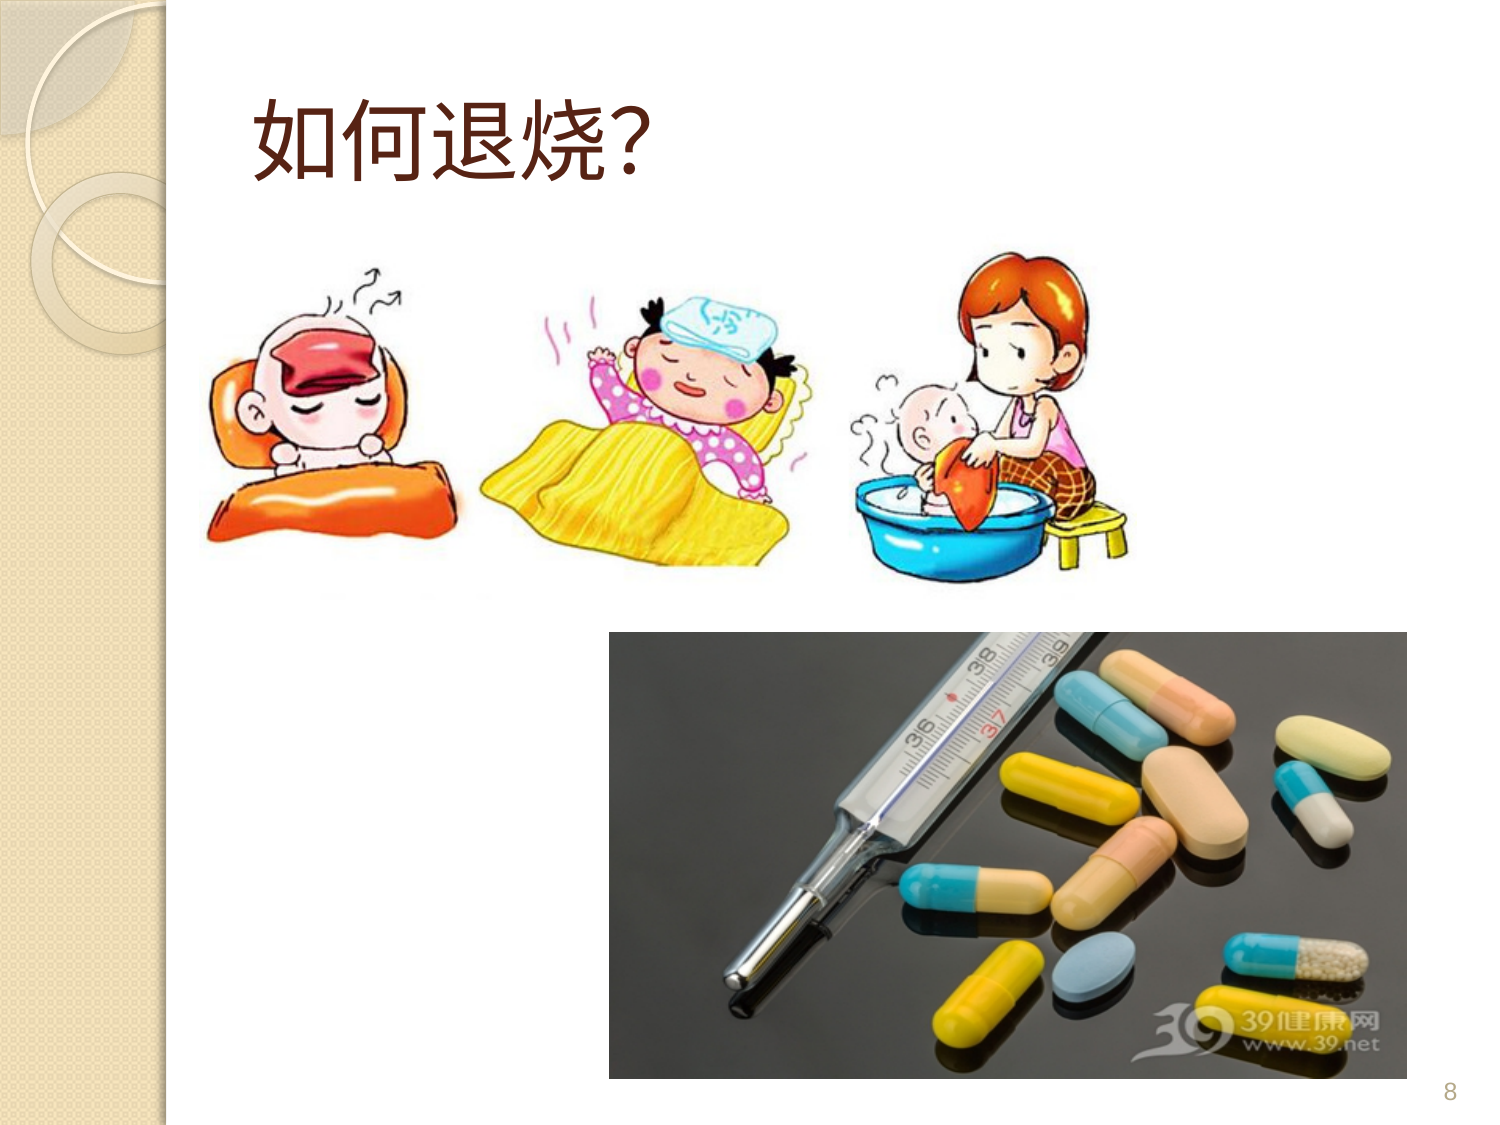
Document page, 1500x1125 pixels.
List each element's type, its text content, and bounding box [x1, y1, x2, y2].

picture [609, 632, 1407, 1079]
picture [198, 222, 1137, 600]
title 如何退烧？ [235, 45, 715, 219]
slide_number 8 [1413, 1034, 1488, 1113]
